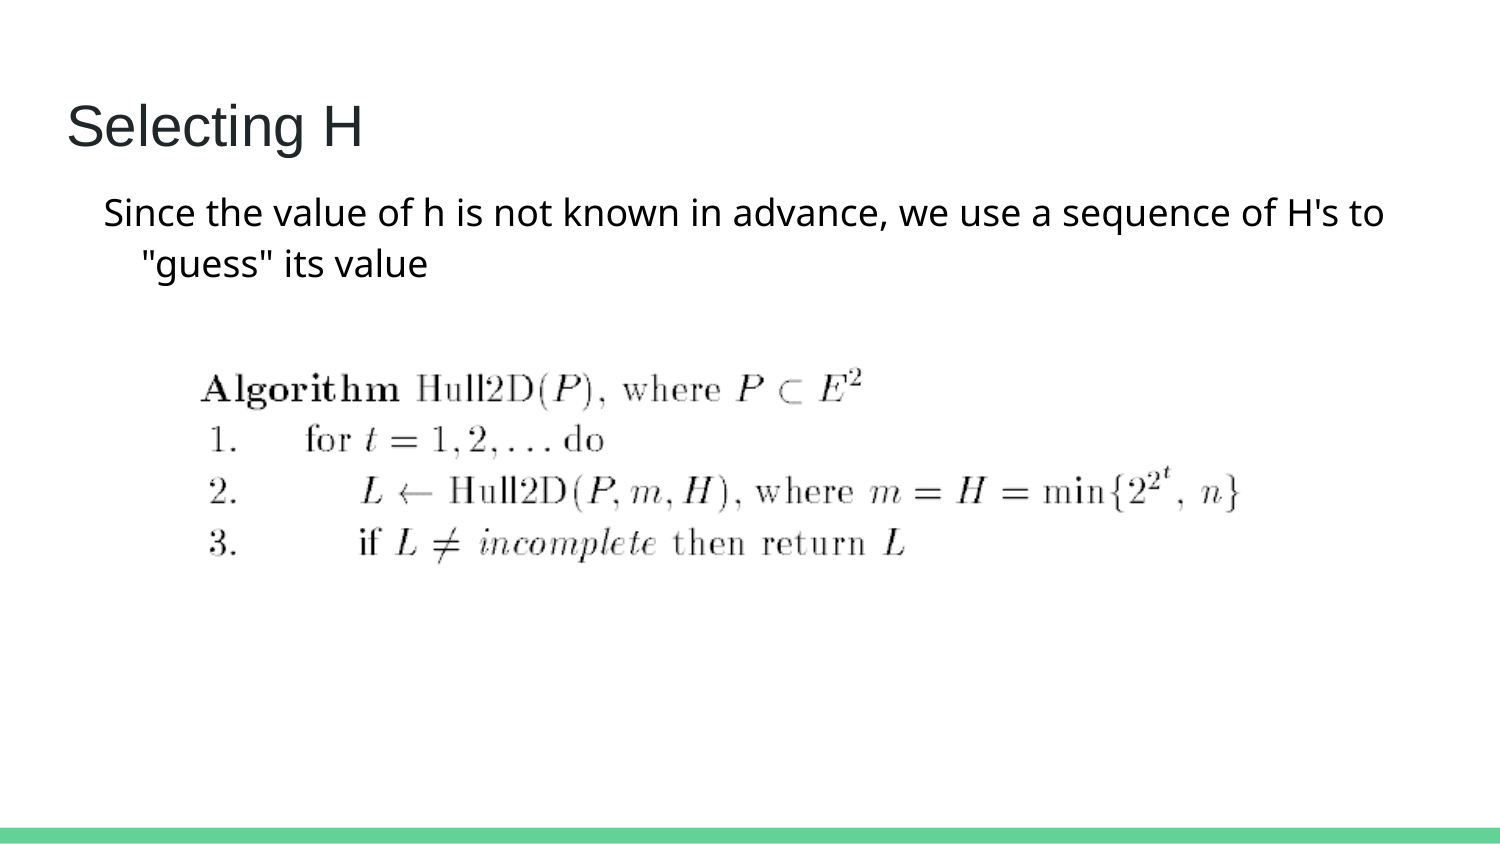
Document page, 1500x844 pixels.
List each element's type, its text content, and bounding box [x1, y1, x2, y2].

picture [187, 355, 1287, 585]
list Since the value of h is not known in advance, we use a sequence of H's to "guess" its value [51, 166, 1449, 304]
title Selecting H [51, 72, 1449, 166]
